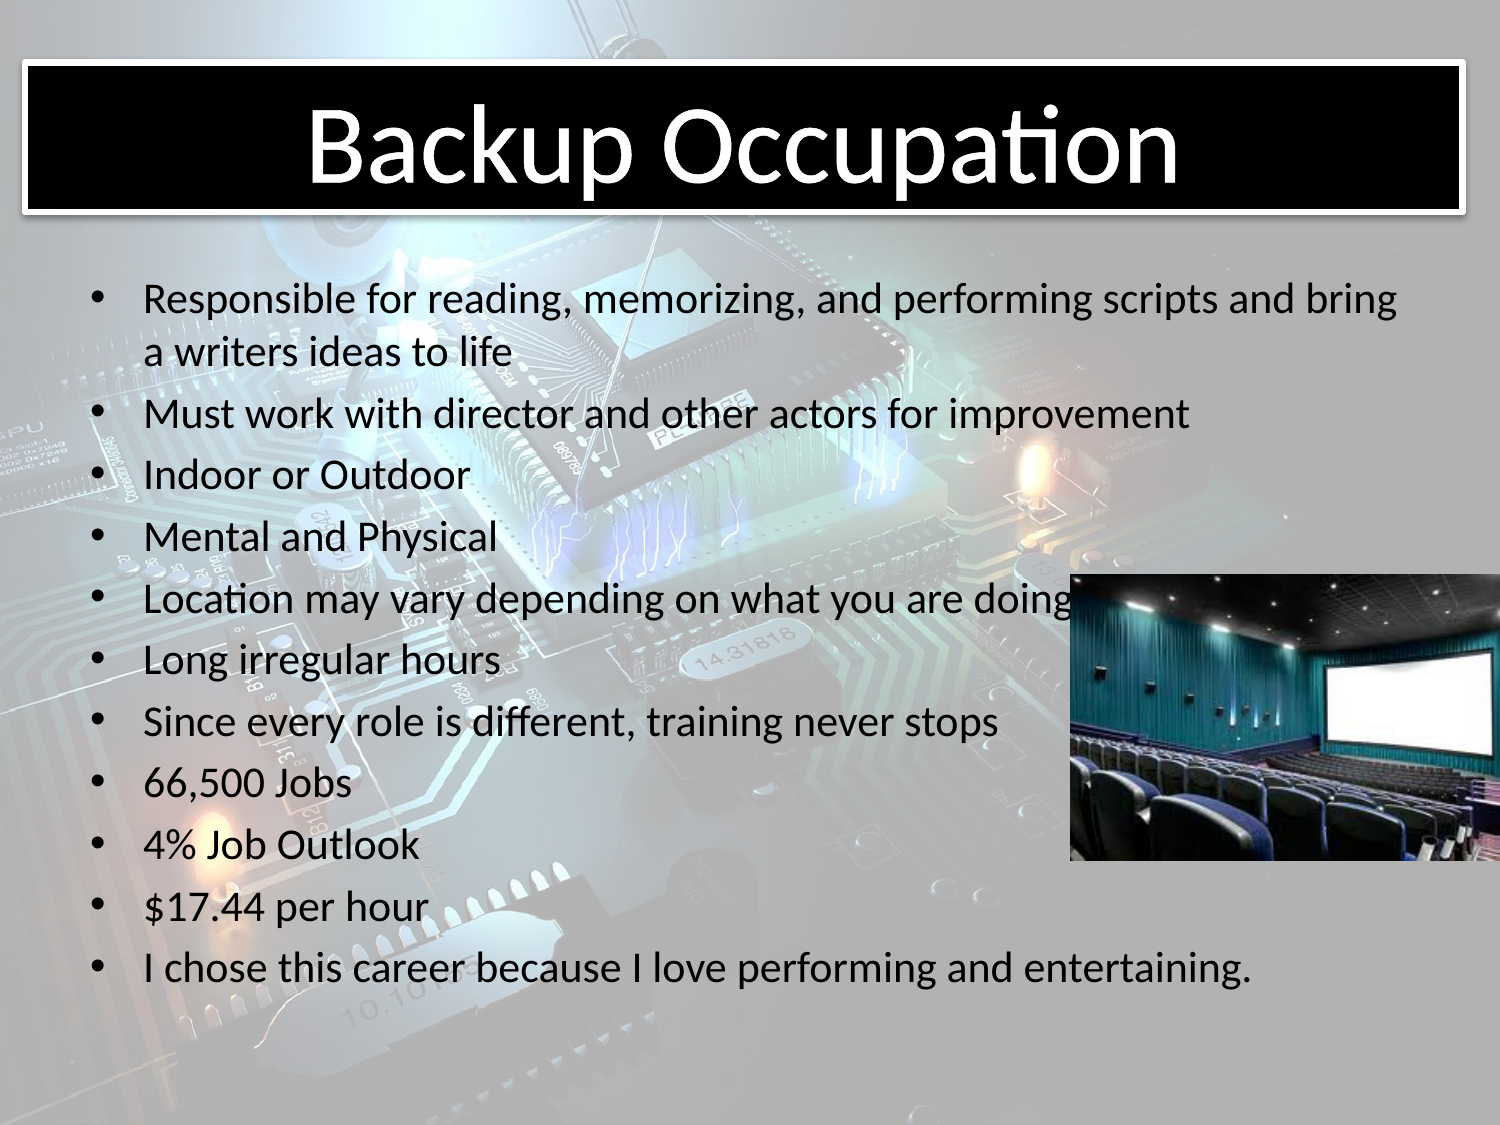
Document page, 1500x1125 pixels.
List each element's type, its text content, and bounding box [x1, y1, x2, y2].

list Responsible for reading, memorizing, and performing scripts and bring a writers ideas to life Must work with director and other actors for improvement Indoor or Outdoor Mental and Physical Location may vary depending on what you are doing Long irregular hours Since every role is different, training never stops 66,500 Jobs 4% Job Outlook $17.44 per hour I chose this career because I love performing and entertaining. [75, 262, 1425, 1005]
text_box Backup Occupation [22, 59, 1466, 215]
picture [1069, 574, 1500, 862]
